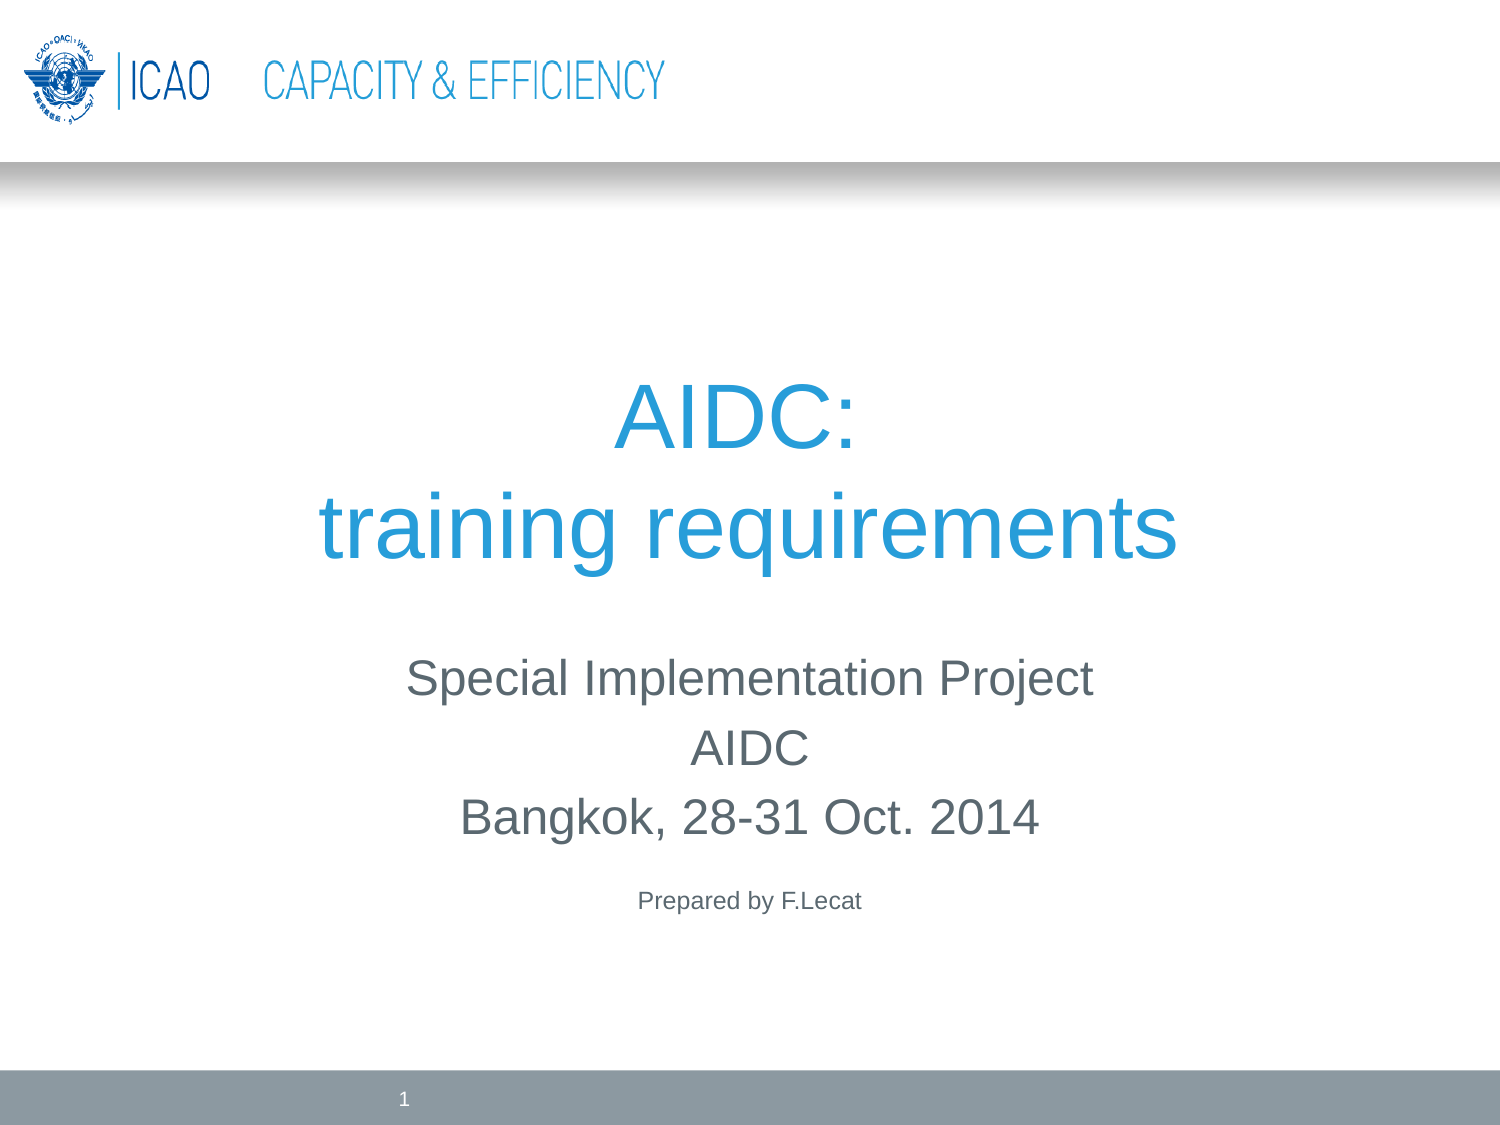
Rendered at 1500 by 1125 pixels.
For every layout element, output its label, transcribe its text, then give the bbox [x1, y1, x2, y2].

slide_number 1 [75, 1070, 425, 1125]
picture [0, 0, 1500, 215]
title AIDC: training requirements [112, 349, 1388, 591]
subtitle Special Implementation Project AIDC Bangkok, 28-31 Oct. 2014 Prepared by F.Lecat [225, 637, 1275, 925]
